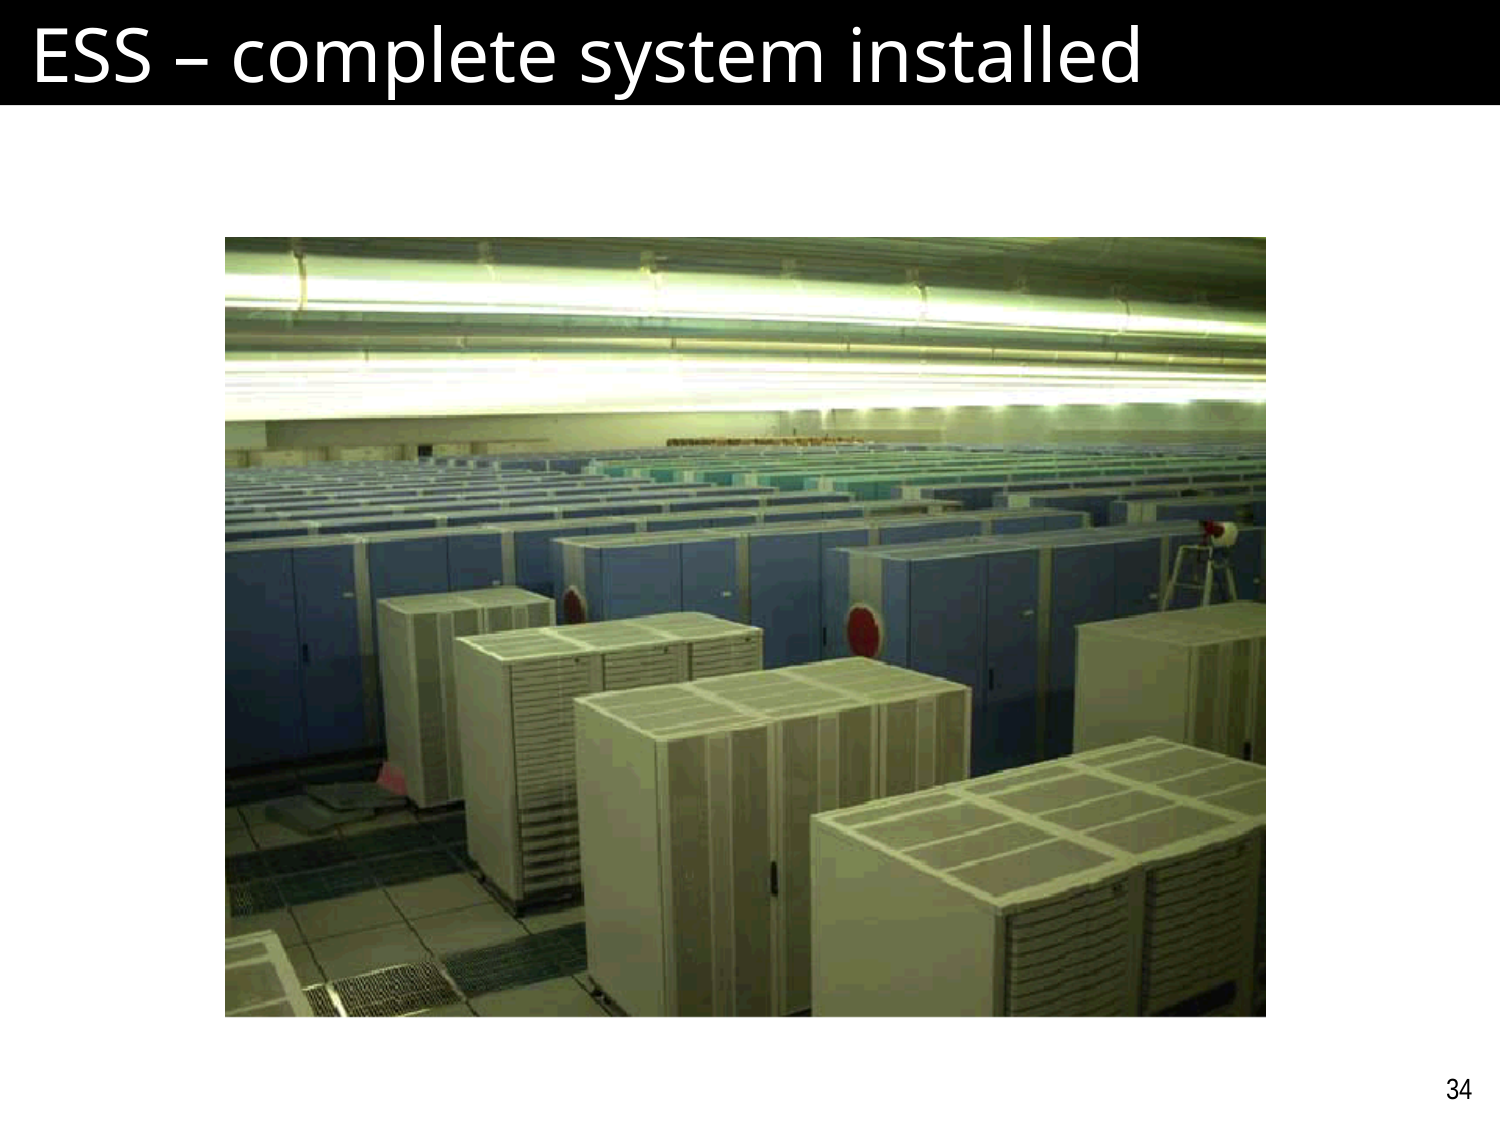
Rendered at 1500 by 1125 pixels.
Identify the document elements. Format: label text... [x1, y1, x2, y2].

title ESS – complete system installed 4/1/2002 [0, 0, 1500, 106]
slide_number 34 [1425, 1062, 1488, 1113]
picture [224, 237, 1266, 1023]
